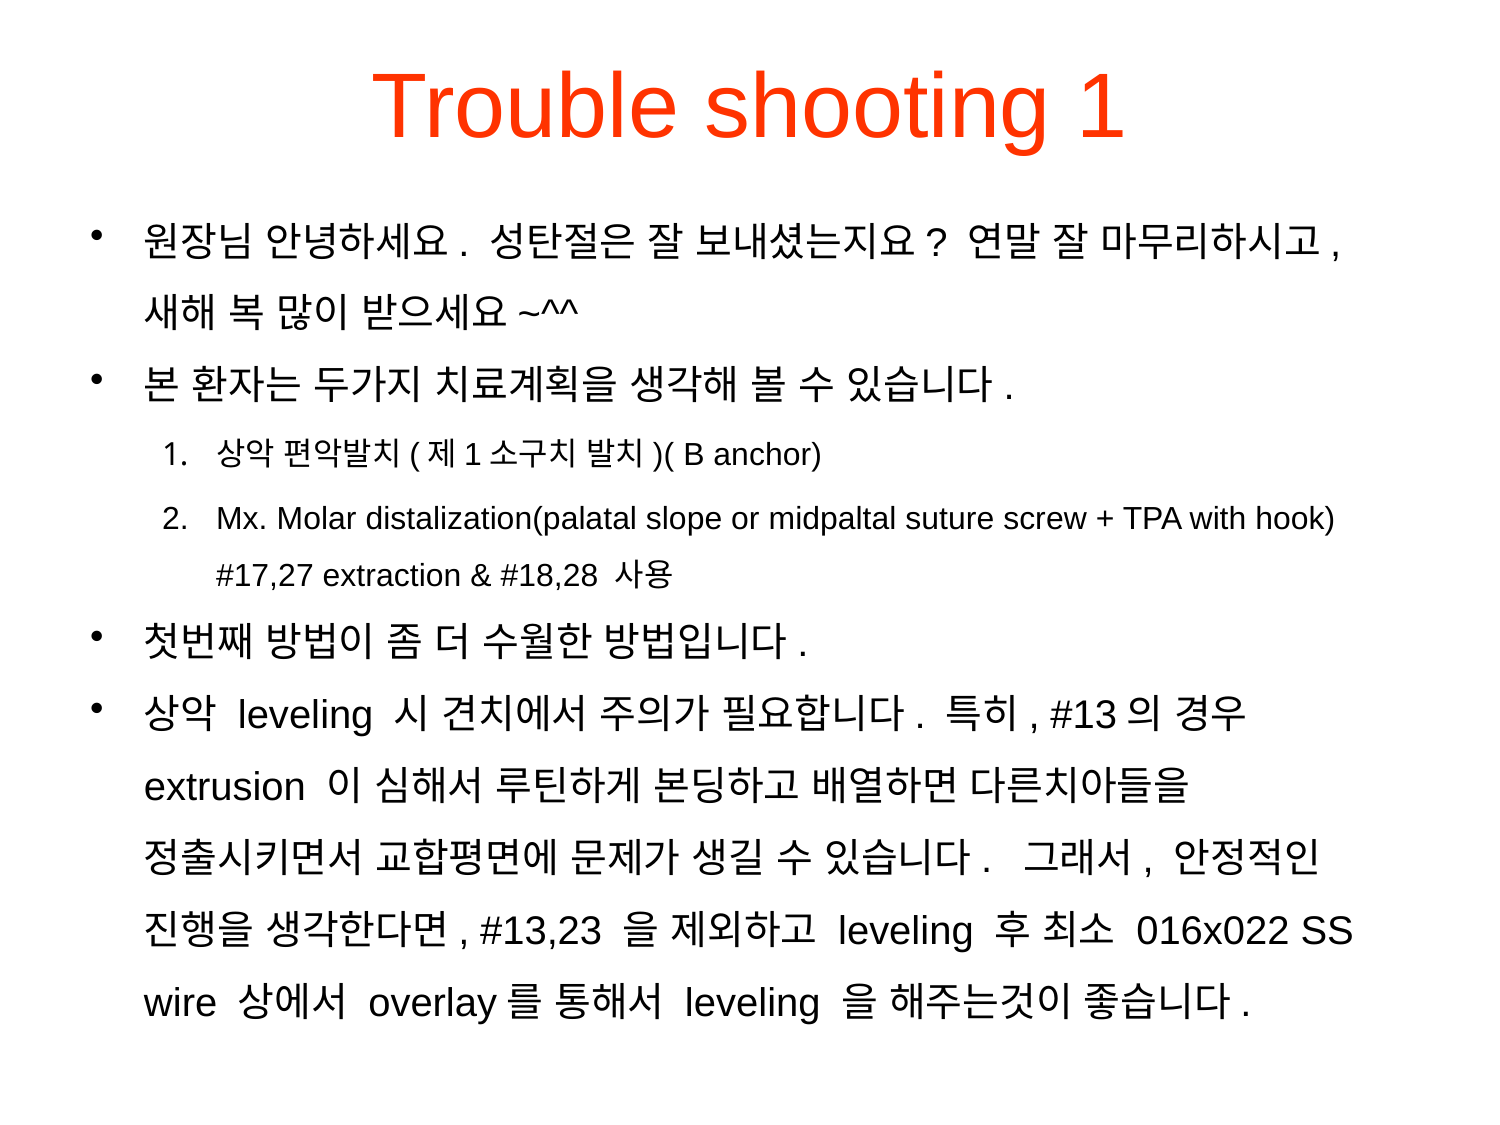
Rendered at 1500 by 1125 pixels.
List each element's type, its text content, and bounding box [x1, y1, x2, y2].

title Trouble shooting 1 [75, 7, 1425, 184]
list 원장님 안녕하세요. 성탄절은 잘 보내셨는지요? 연말 잘 마무리하시고, 새해 복 많이 받으세요~^^ 본 환자는 두가지 치료계획을 생각해 볼 수 있습니다. 상악 편악발치(제1소구치 발치)( B anchor) Mx. Molar distalization(palatal slope or midpaltal suture screw + TPA with hook) #17,27 extraction & #18,28 사용 첫번째 방법이 좀 더 수월한 방법입니다. 상악 leveling 시 견치에서 주의가 필요합니다. 특히, #13의 경우 extrusion 이 심해서 루틴하게 본딩하고 배열하면 다른치아들을 정출시키면서 교합평면에 문제가 생길 수 있습니다. 그래서, 안정적인 진행을 생각한다면, #13,23 을 제외하고 leveling 후 최소 016x022 SS wire 상에서 overlay를 통해서 leveling 을 해주는것이 좋습니다. [75, 184, 1425, 1035]
